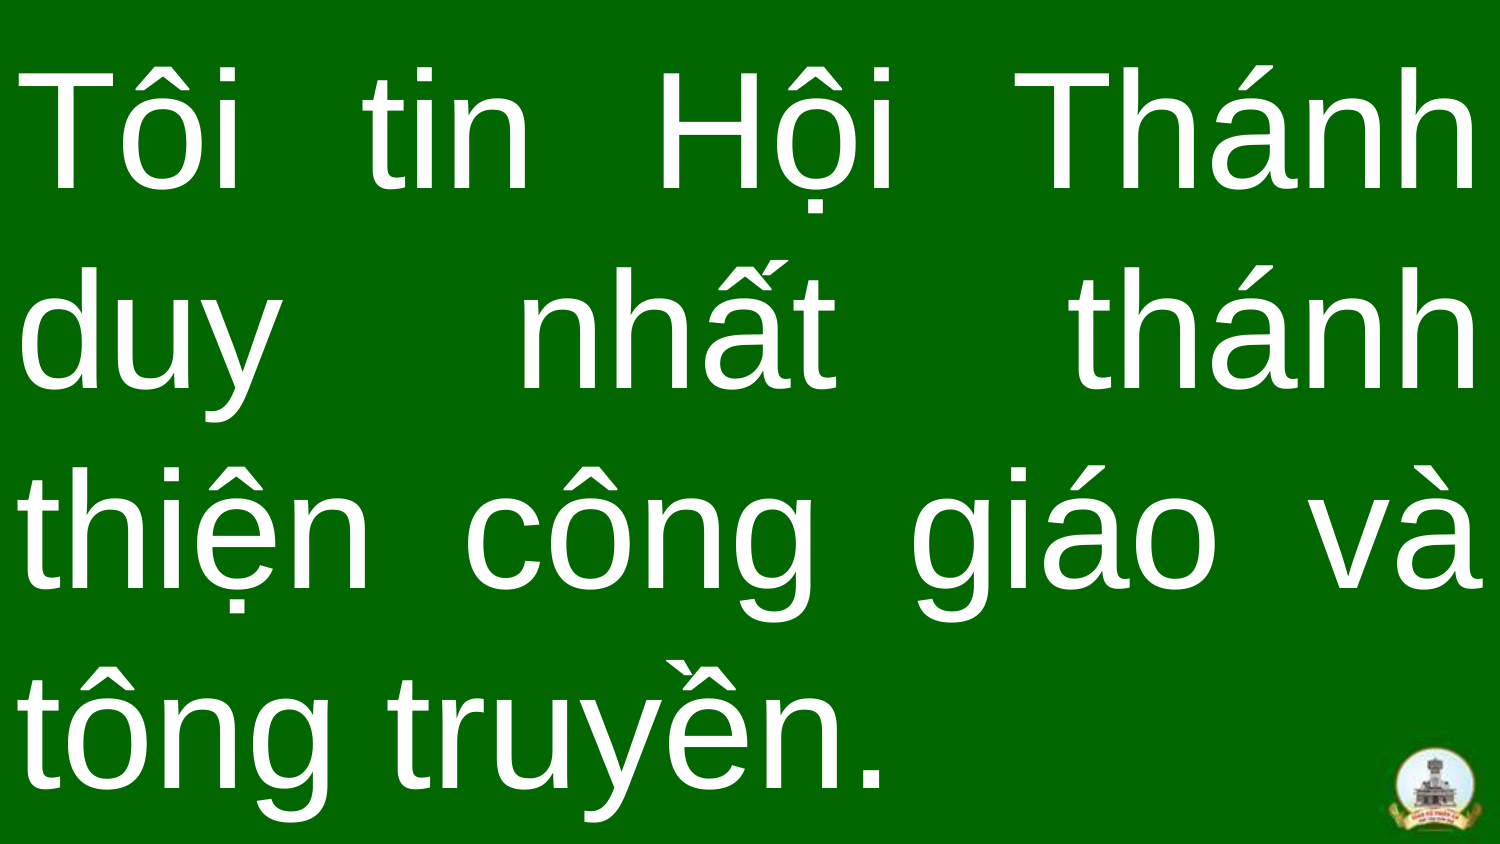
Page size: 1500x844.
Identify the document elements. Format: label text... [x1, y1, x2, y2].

title Tôi tin Hội Thánh duy nhất thánh thiện công giáo và tông truyền. [0, 0, 1500, 844]
